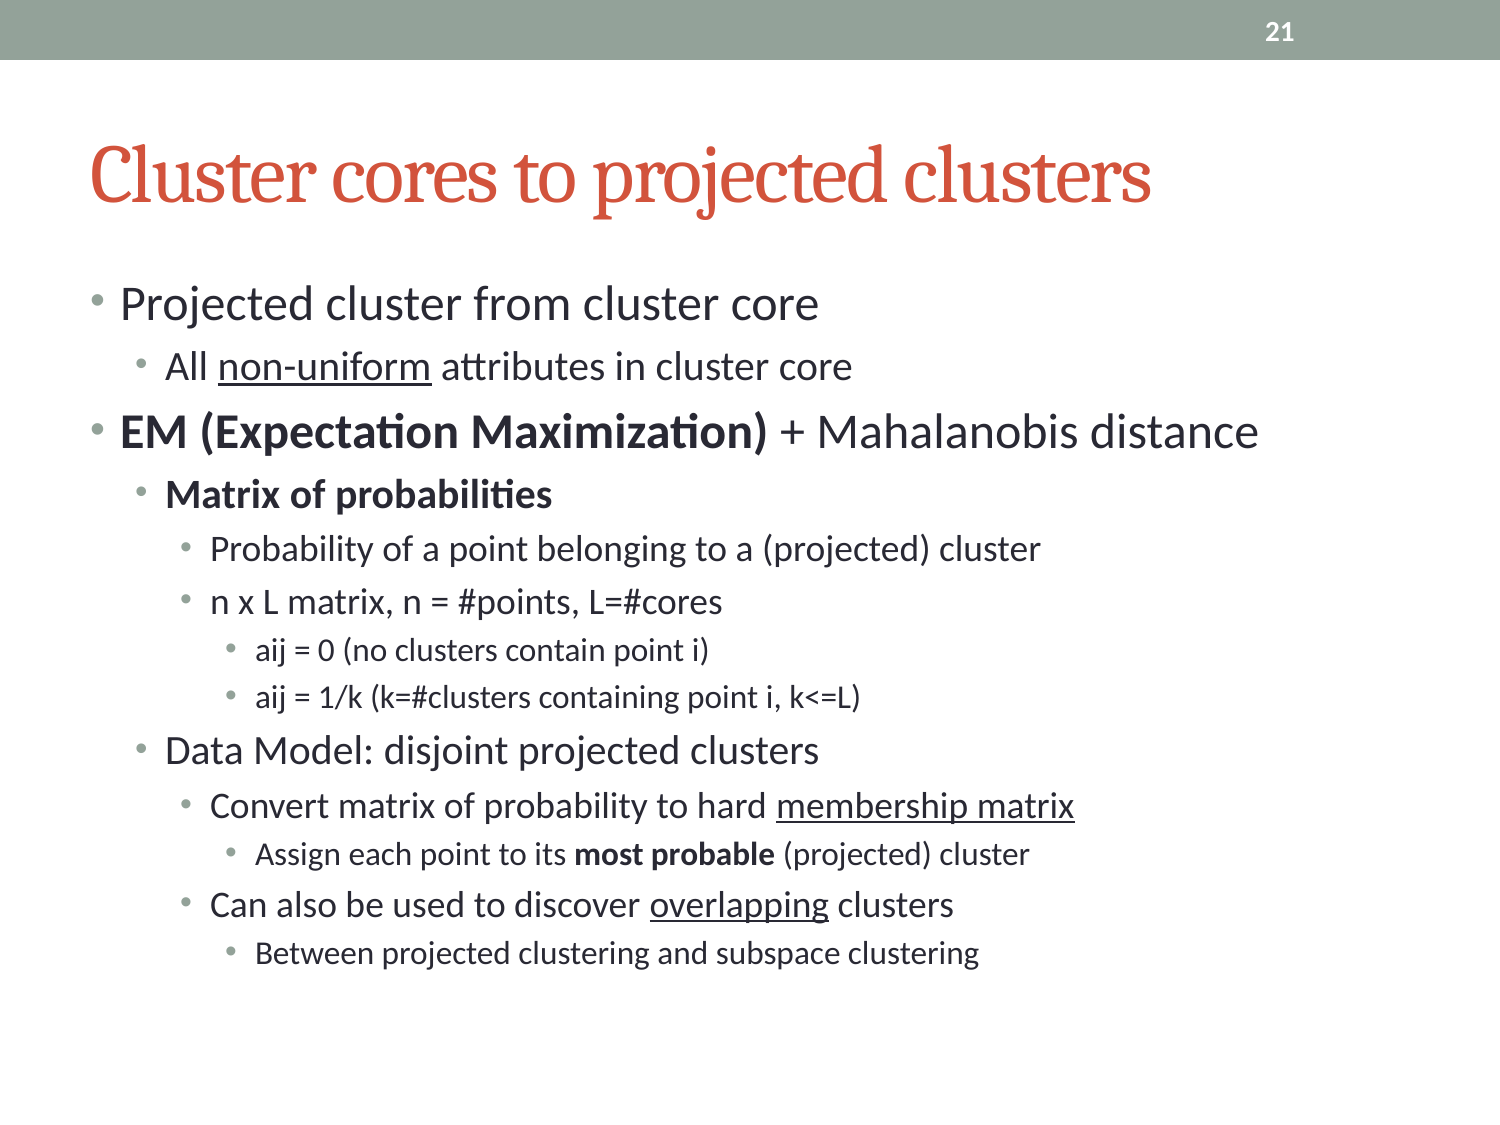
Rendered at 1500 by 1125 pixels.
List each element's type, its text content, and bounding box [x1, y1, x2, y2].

list Projected cluster from cluster core All non-uniform attributes in cluster core EM (Expectation Maximization) + Mahalanobis distance Matrix of probabilities Probability of a point belonging to a (projected) cluster n x L matrix, n = #points, L=#cores aij = 0 (no clusters contain point i) aij = 1/k (k=#clusters containing point i, k<=L) Data Model: disjoint projected clusters Convert matrix of probability to hard membership matrix Assign each point to its most probable (projected) cluster Can also be used to discover overlapping clusters Between projected clustering and subspace clustering [75, 262, 1425, 1063]
slide_number 21 [1250, 3, 1425, 57]
title Cluster cores to projected clusters [75, 87, 1425, 250]
